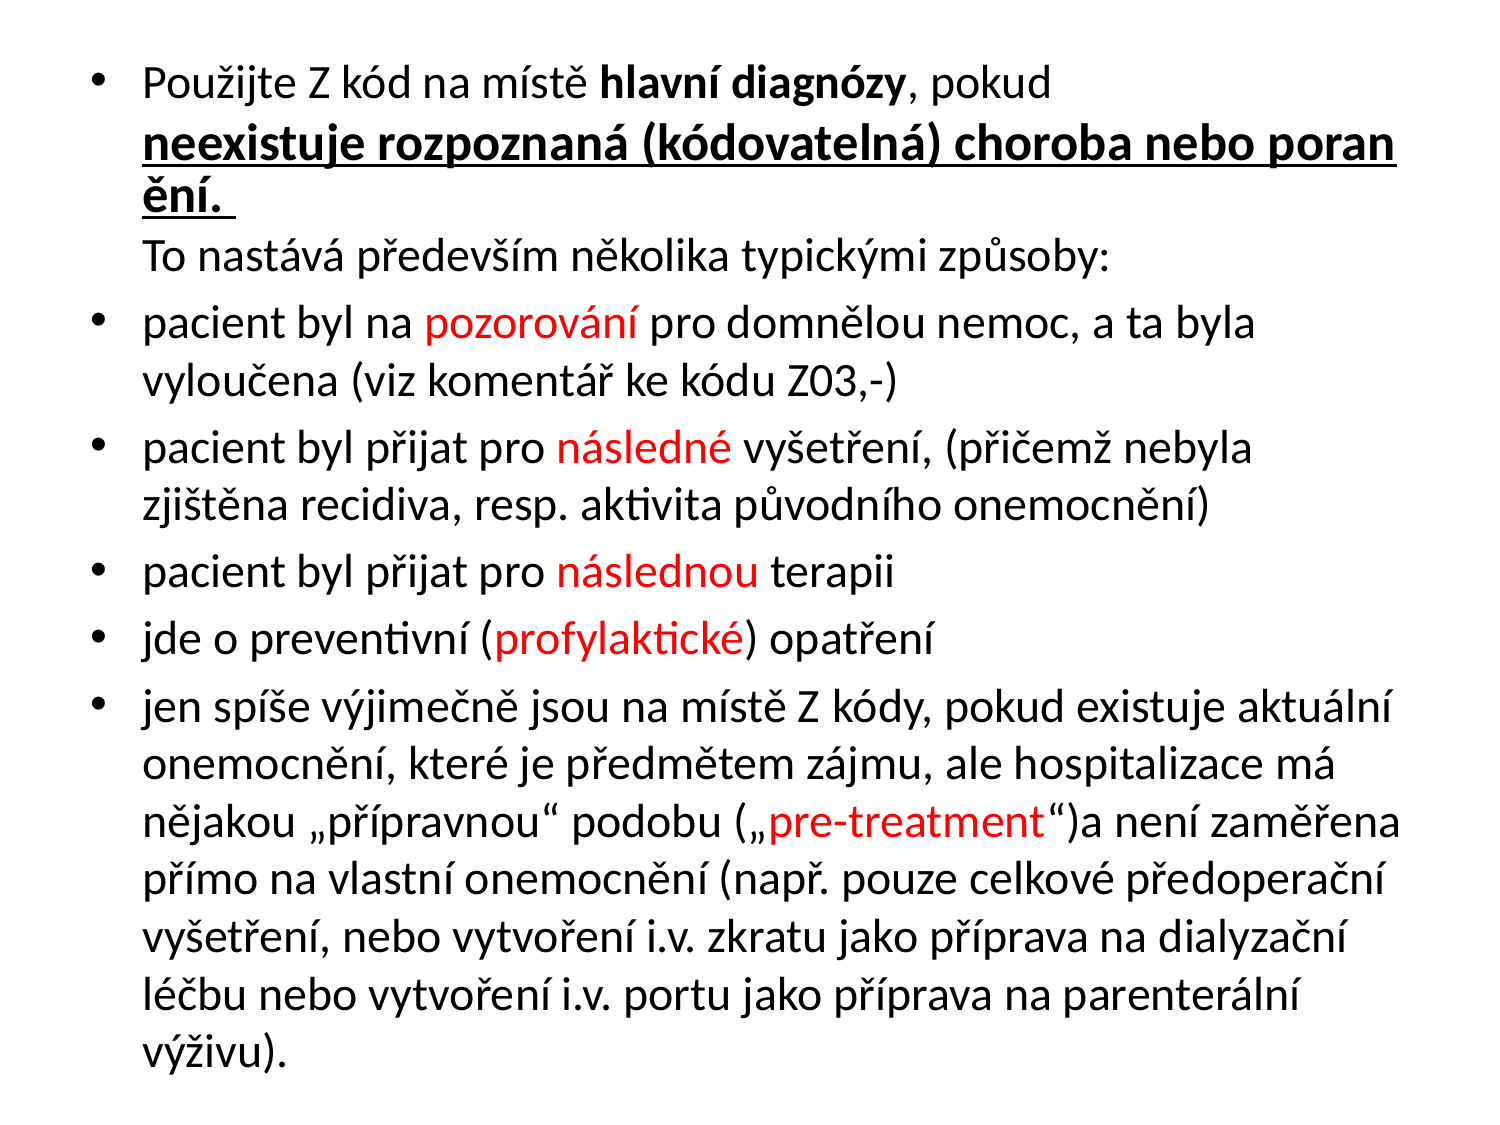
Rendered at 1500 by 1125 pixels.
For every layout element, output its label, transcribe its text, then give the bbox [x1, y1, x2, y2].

list Použijte Z kód na místě hlavní diagnózy, pokud neexistuje rozpoznaná (kódovatelná) choroba nebo poranění. To nastává především několika typickými způsoby: pacient byl na pozorování pro domnělou nemoc, a ta byla vyloučena (viz komentář ke kódu Z03,-) pacient byl přijat pro následné vyšetření, (přičemž nebyla zjištěna recidiva, resp. aktivita původního onemocnění) pacient byl přijat pro následnou terapii jde o preventivní (profylaktické) opatření jen spíše výjimečně jsou na místě Z kódy, pokud existuje aktuální onemocnění, které je předmětem zájmu, ale hospitalizace má nějakou „přípravnou“ podobu („pre-treatment“)a není zaměřena přímo na vlastní onemocnění (např. pouze celkové předoperační vyšetření, nebo vytvoření i.v. zkratu jako příprava na dialyzační léčbu nebo vytvoření i.v. portu jako příprava na parenterální výživu). [74, 42, 1426, 1059]
